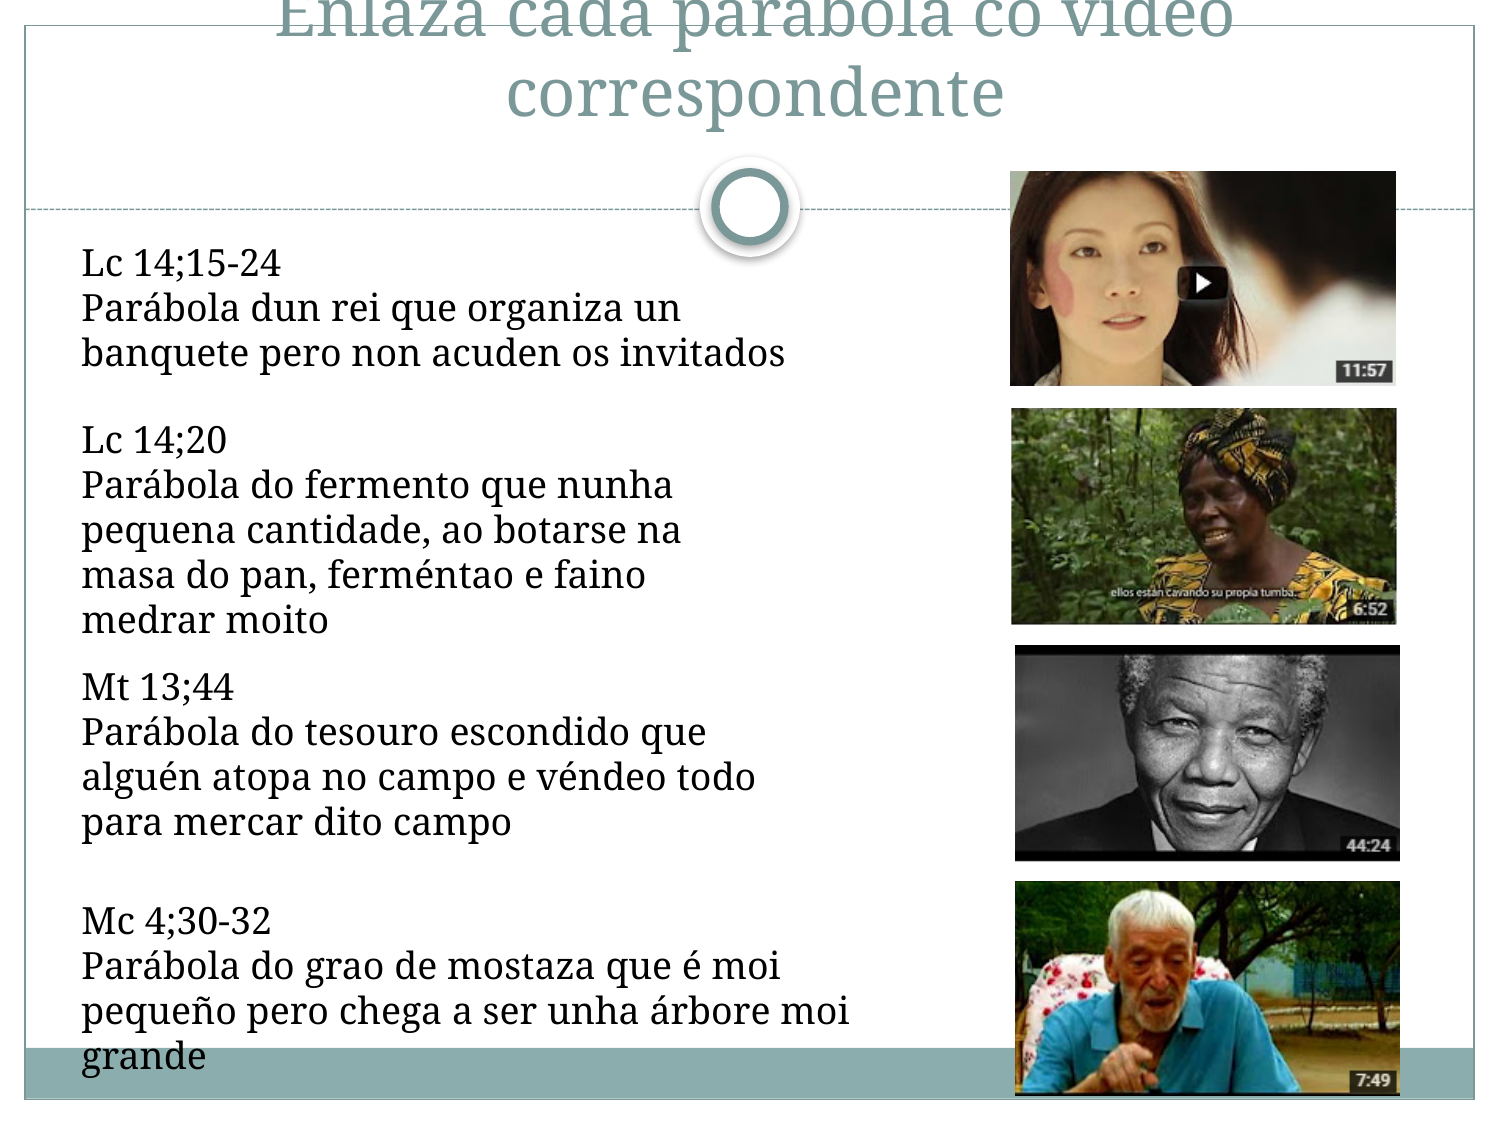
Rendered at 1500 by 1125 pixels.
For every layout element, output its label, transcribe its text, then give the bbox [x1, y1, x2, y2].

picture [1010, 171, 1396, 387]
text_box Mc 4;30-32 Parábola do grao de mostaza que é moi pequeño pero chega a ser unha árbore moi grande [66, 889, 916, 1085]
picture [1015, 881, 1401, 1096]
picture [1010, 408, 1401, 628]
text_box Lc 14;15-24 Parábola dun rei que organiza un banquete pero non acuden os invitados [66, 231, 869, 382]
title Enlaza cada parábola co vídeo correspondente [29, 30, 1483, 138]
text_box Mt 13;44 Parábola do tesouro escondido que alguén atopa no campo e véndeo todo para mercar dito campo [66, 655, 788, 850]
picture [1015, 644, 1401, 863]
text_box Lc 14;20 Parábola do fermento que nunha pequena cantidade, ao botarse na masa do pan, ferméntao e faino medrar moito [66, 408, 788, 649]
